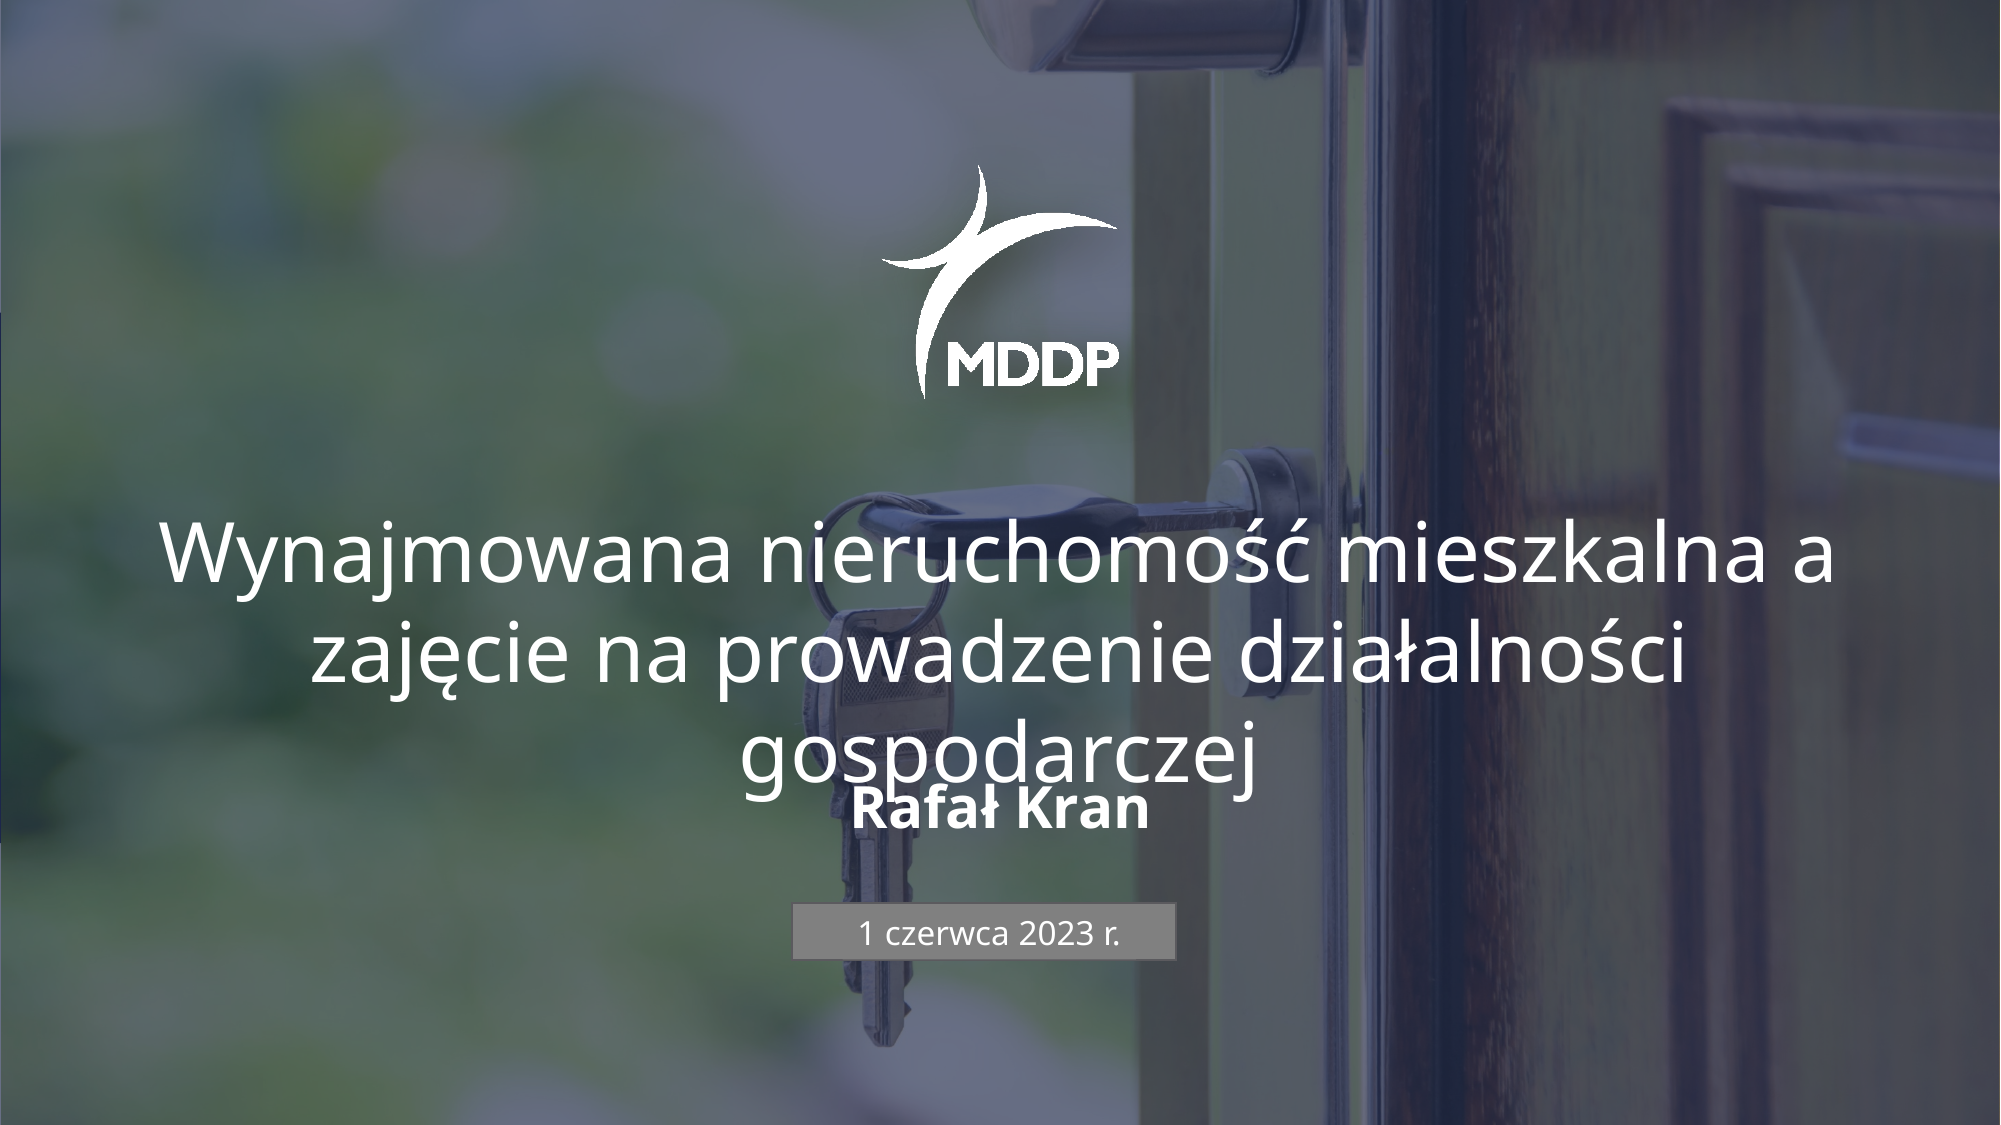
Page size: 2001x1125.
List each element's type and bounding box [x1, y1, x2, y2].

picture [0, 0, 2000, 1125]
text_box [792, 902, 1177, 961]
